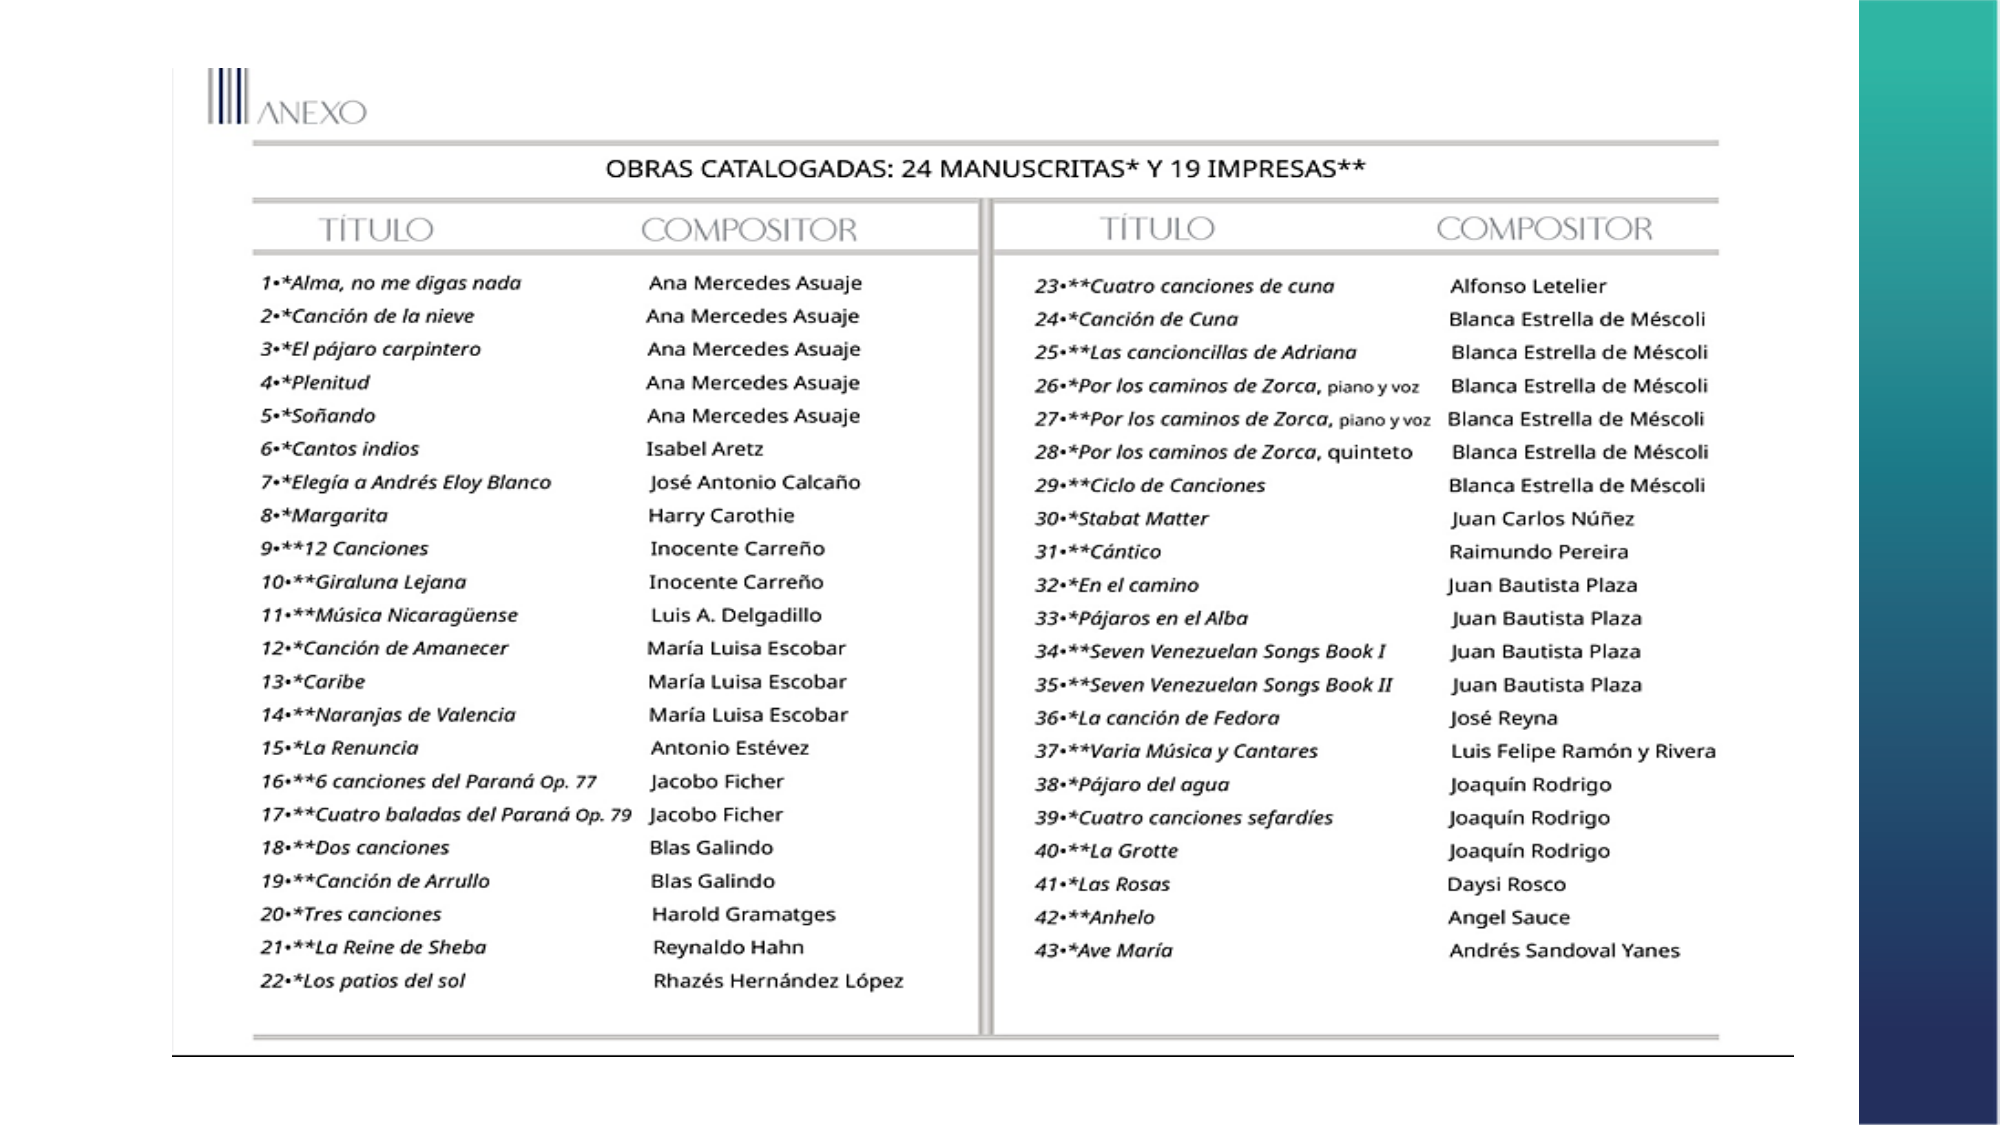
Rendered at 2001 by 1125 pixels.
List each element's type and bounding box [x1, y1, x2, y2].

picture [171, 68, 1794, 1057]
picture [1859, 0, 2000, 1125]
